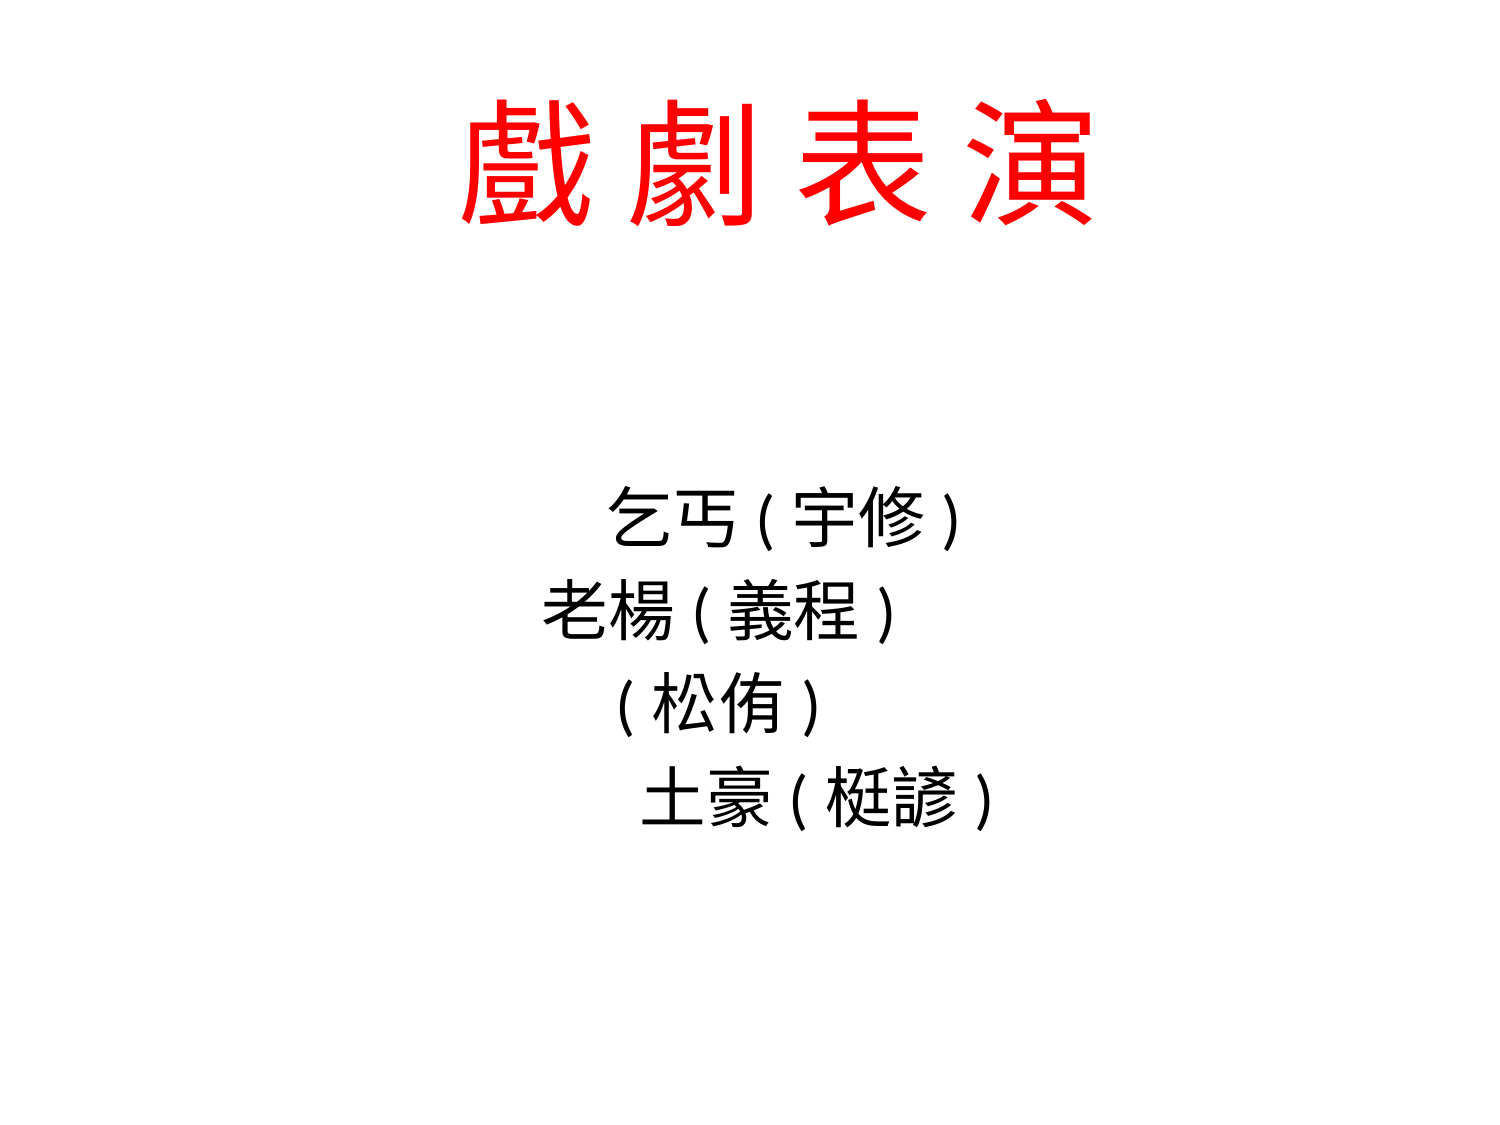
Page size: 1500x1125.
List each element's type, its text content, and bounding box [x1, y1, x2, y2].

title 戲 劇 表 演 [348, 30, 1211, 291]
subtitle 乞丐(宇修) 老楊(義程) (松侑) 土豪(梃諺) [135, 468, 1447, 1094]
